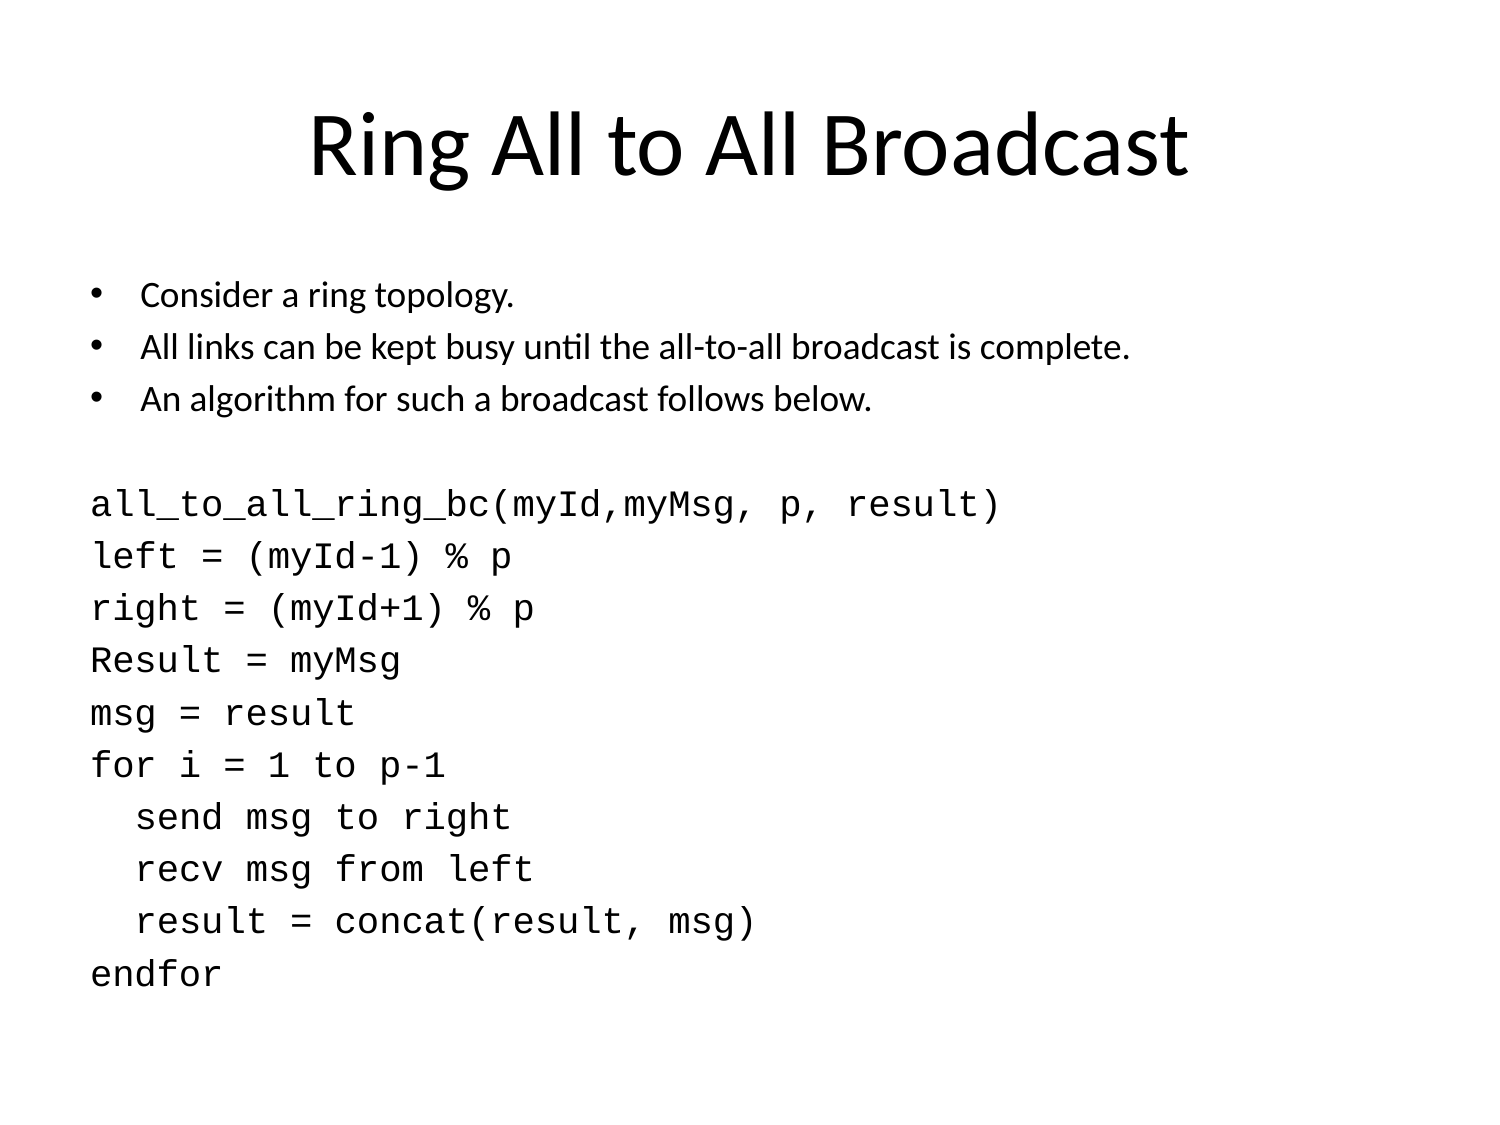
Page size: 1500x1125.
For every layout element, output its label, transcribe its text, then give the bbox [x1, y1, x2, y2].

list Consider a ring topology. All links can be kept busy until the all-to-all broadcast is complete. An algorithm for such a broadcast follows below. all_to_all_ring_bc(myId,myMsg, p, result) left = (myId-1) % p right = (myId+1) % p Result = myMsg msg = result for i = 1 to p-1 send msg to right recv msg from left result = concat(result, msg) endfor [75, 262, 1425, 1005]
title Ring All to All Broadcast [75, 45, 1425, 233]
